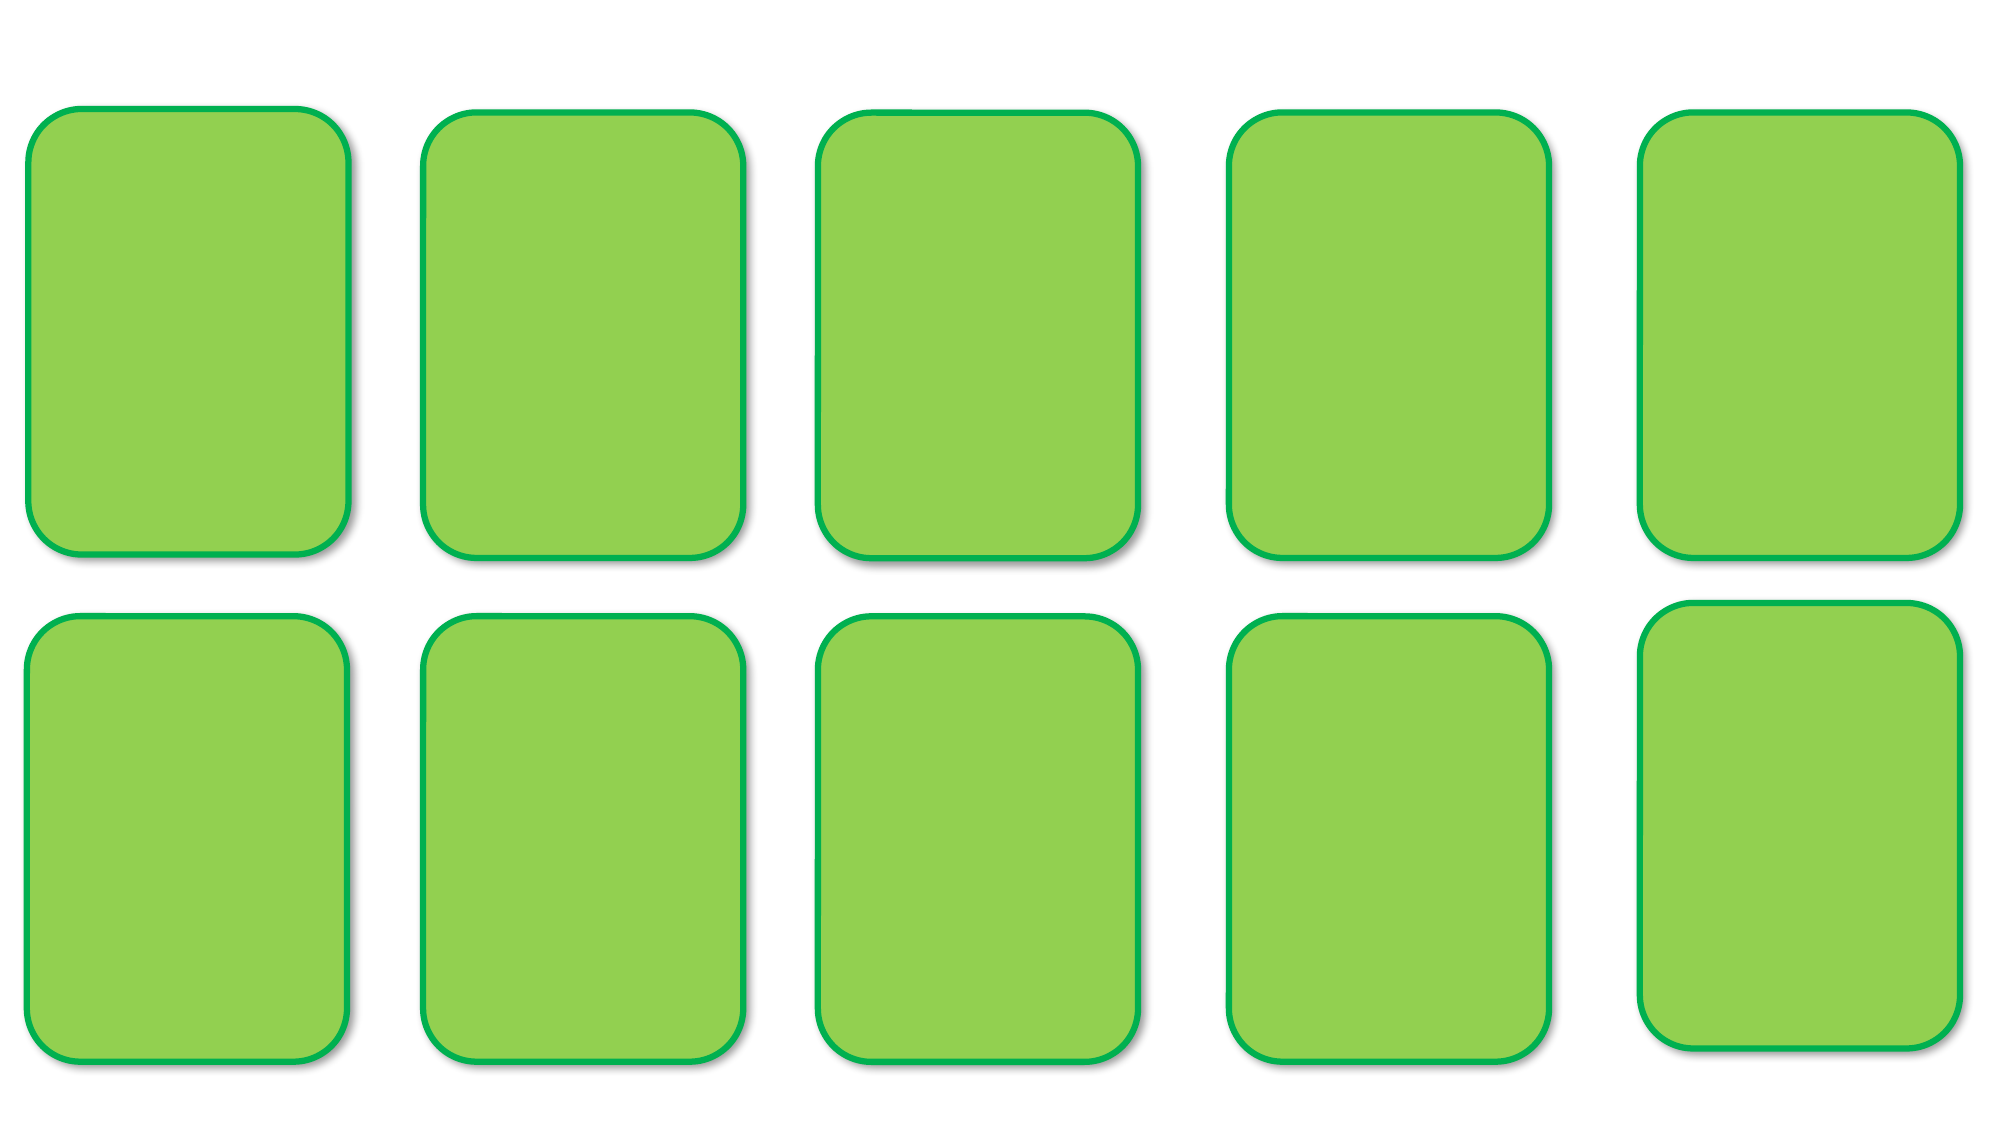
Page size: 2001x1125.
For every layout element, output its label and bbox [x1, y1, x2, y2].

text_box [422, 615, 745, 1063]
text_box [1638, 601, 1962, 1050]
text_box [816, 111, 1140, 560]
text_box [422, 111, 745, 559]
text_box [27, 107, 350, 556]
text_box [816, 615, 1140, 1063]
text_box [1227, 111, 1551, 559]
text_box [1227, 615, 1551, 1063]
text_box [25, 615, 349, 1063]
text_box [1638, 111, 1962, 559]
